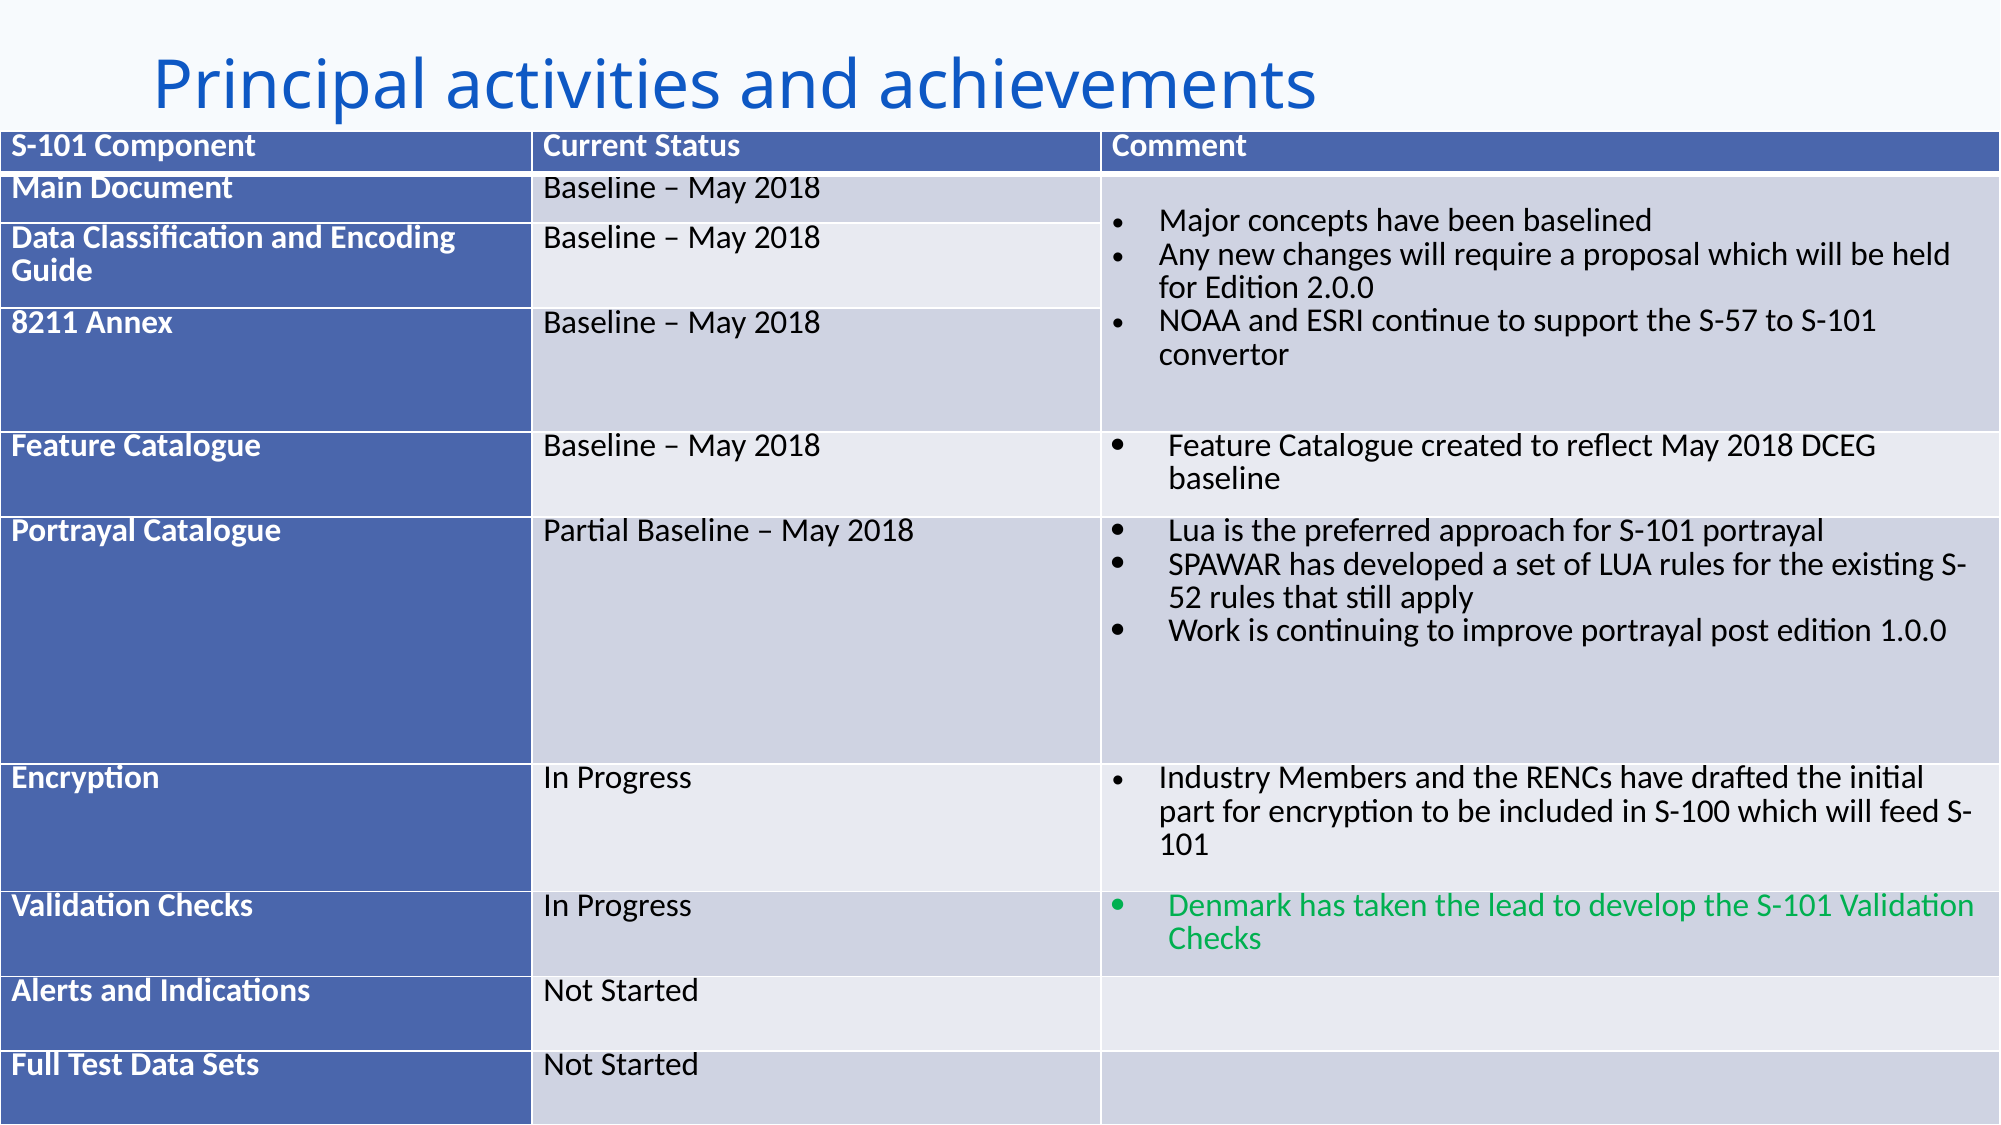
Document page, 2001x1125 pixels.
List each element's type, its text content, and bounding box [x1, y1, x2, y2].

table_header Comment [1102, 132, 1999, 171]
table_cell Alerts and Indications [1, 977, 531, 1050]
table_cell [1102, 977, 1999, 1050]
table_cell Not Started [533, 977, 1100, 1050]
table_cell Main Document [1, 177, 531, 222]
table_cell [1102, 1052, 1999, 1124]
table_cell Denmark has taken the lead to develop the S-101 Validation Checks [1102, 892, 1999, 976]
table_cell In Progress [533, 892, 1100, 976]
table_cell Validation Checks [1, 892, 531, 976]
table_header S-101 Component [1, 132, 531, 171]
table_cell Feature Catalogue created to reflect May 2018 DCEG baseline [1102, 433, 1999, 516]
table_cell Portrayal Catalogue [1, 518, 531, 763]
table_cell 8211 Annex [1, 309, 531, 431]
table_cell Lua is the preferred approach for S-101 portrayal SPAWAR has developed a set of LUA rules for the existing S-52 rules that still apply Work is continuing to improve portrayal post edition 1.0.0 [1102, 518, 1999, 763]
table_cell Baseline – May 2018 [533, 433, 1100, 516]
table_cell Baseline – May 2018 [533, 309, 1100, 431]
table_cell Not Started [533, 1052, 1100, 1124]
table_cell In Progress [533, 765, 1100, 891]
table_header Current Status [533, 132, 1100, 171]
title Principal activities and achievements [137, 42, 1863, 130]
table_cell Partial Baseline – May 2018 [533, 518, 1100, 763]
table_cell Full Test Data Sets [1, 1052, 531, 1124]
table_cell Baseline – May 2018 [533, 177, 1100, 222]
table_cell Major concepts have been baselined Any new changes will require a proposal which will be held for Edition 2.0.0 NOAA and ESRI continue to support the S-57 to S-101 convertor [1102, 177, 1999, 431]
table_cell Industry Members and the RENCs have drafted the initial part for encryption to be included in S-100 which will feed S-101 [1102, 765, 1999, 891]
table_cell Feature Catalogue [1, 433, 531, 516]
table_cell Baseline – May 2018 [533, 224, 1100, 307]
table_cell Data Classification and Encoding Guide [1, 224, 531, 307]
table_cell Encryption [1, 765, 531, 891]
